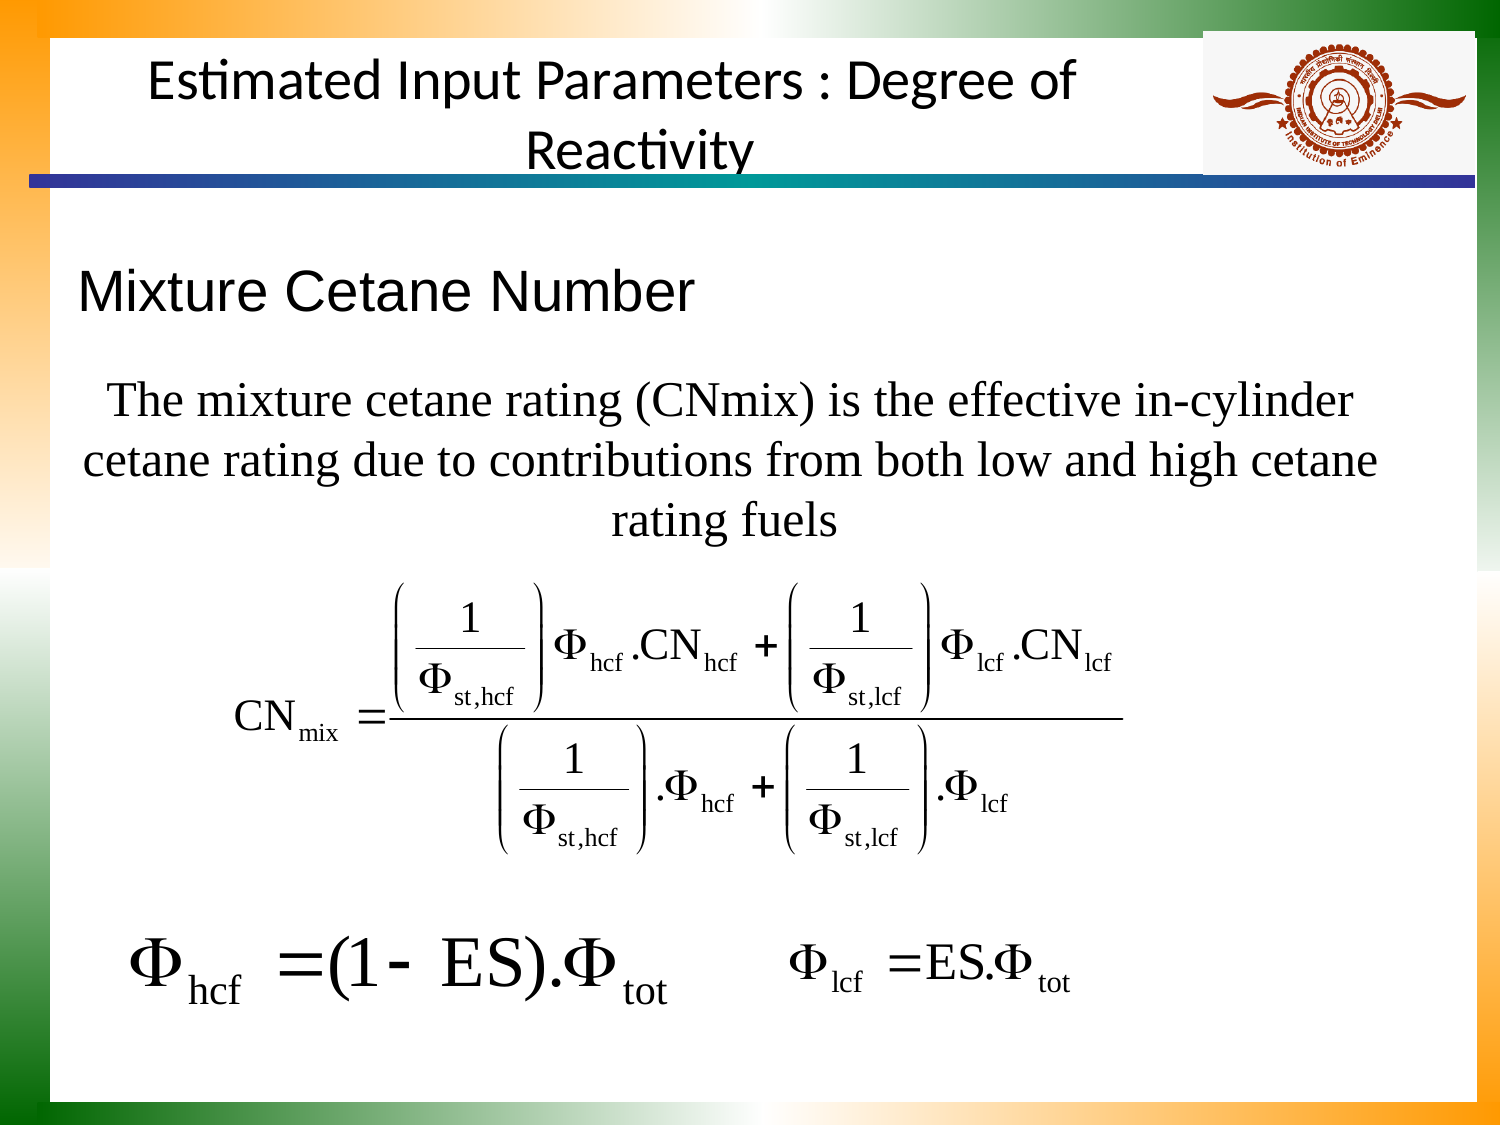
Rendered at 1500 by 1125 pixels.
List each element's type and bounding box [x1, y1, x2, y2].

text_box [0, 0, 1500, 1125]
